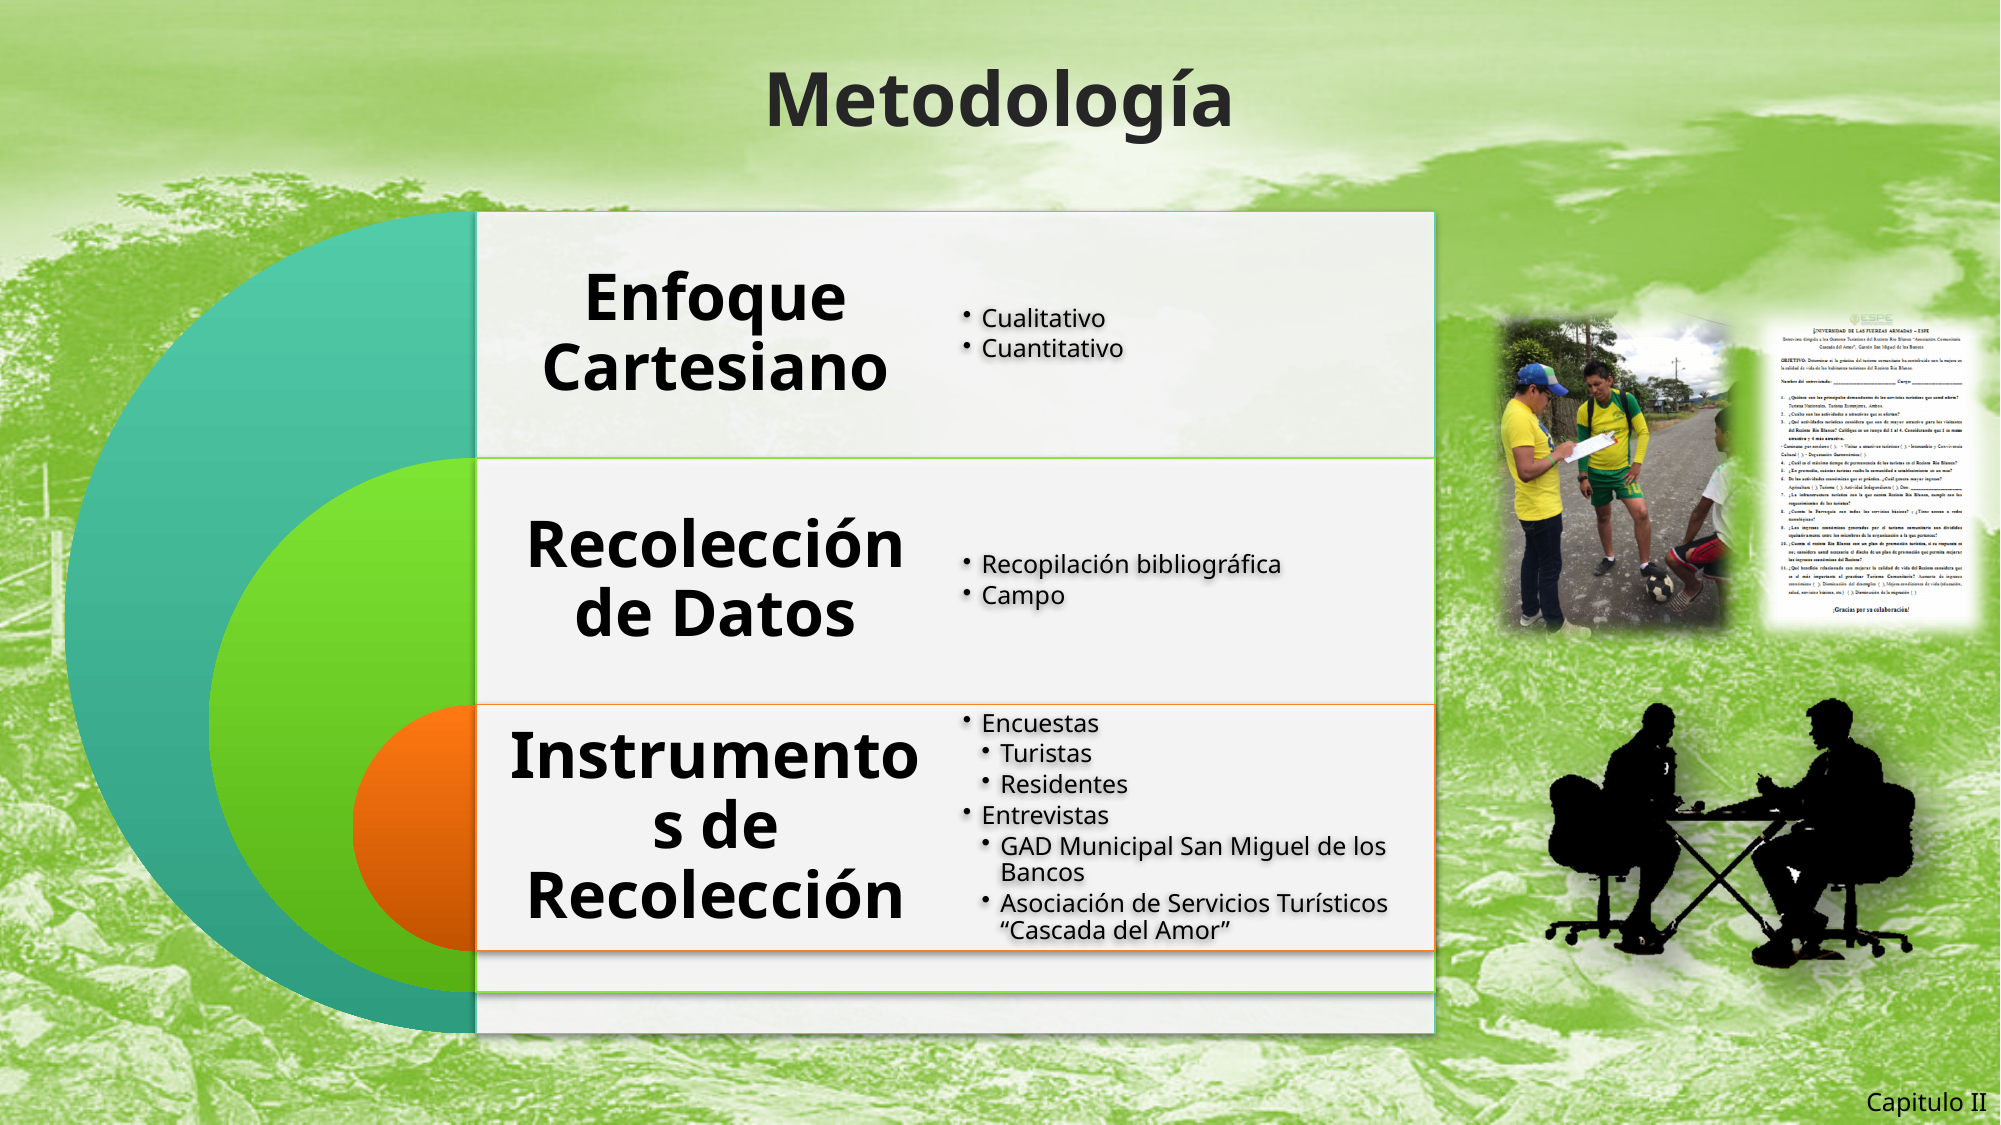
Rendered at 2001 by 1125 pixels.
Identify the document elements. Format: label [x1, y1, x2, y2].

text_box [64, 190, 1436, 1055]
picture [0, 0, 2000, 1125]
